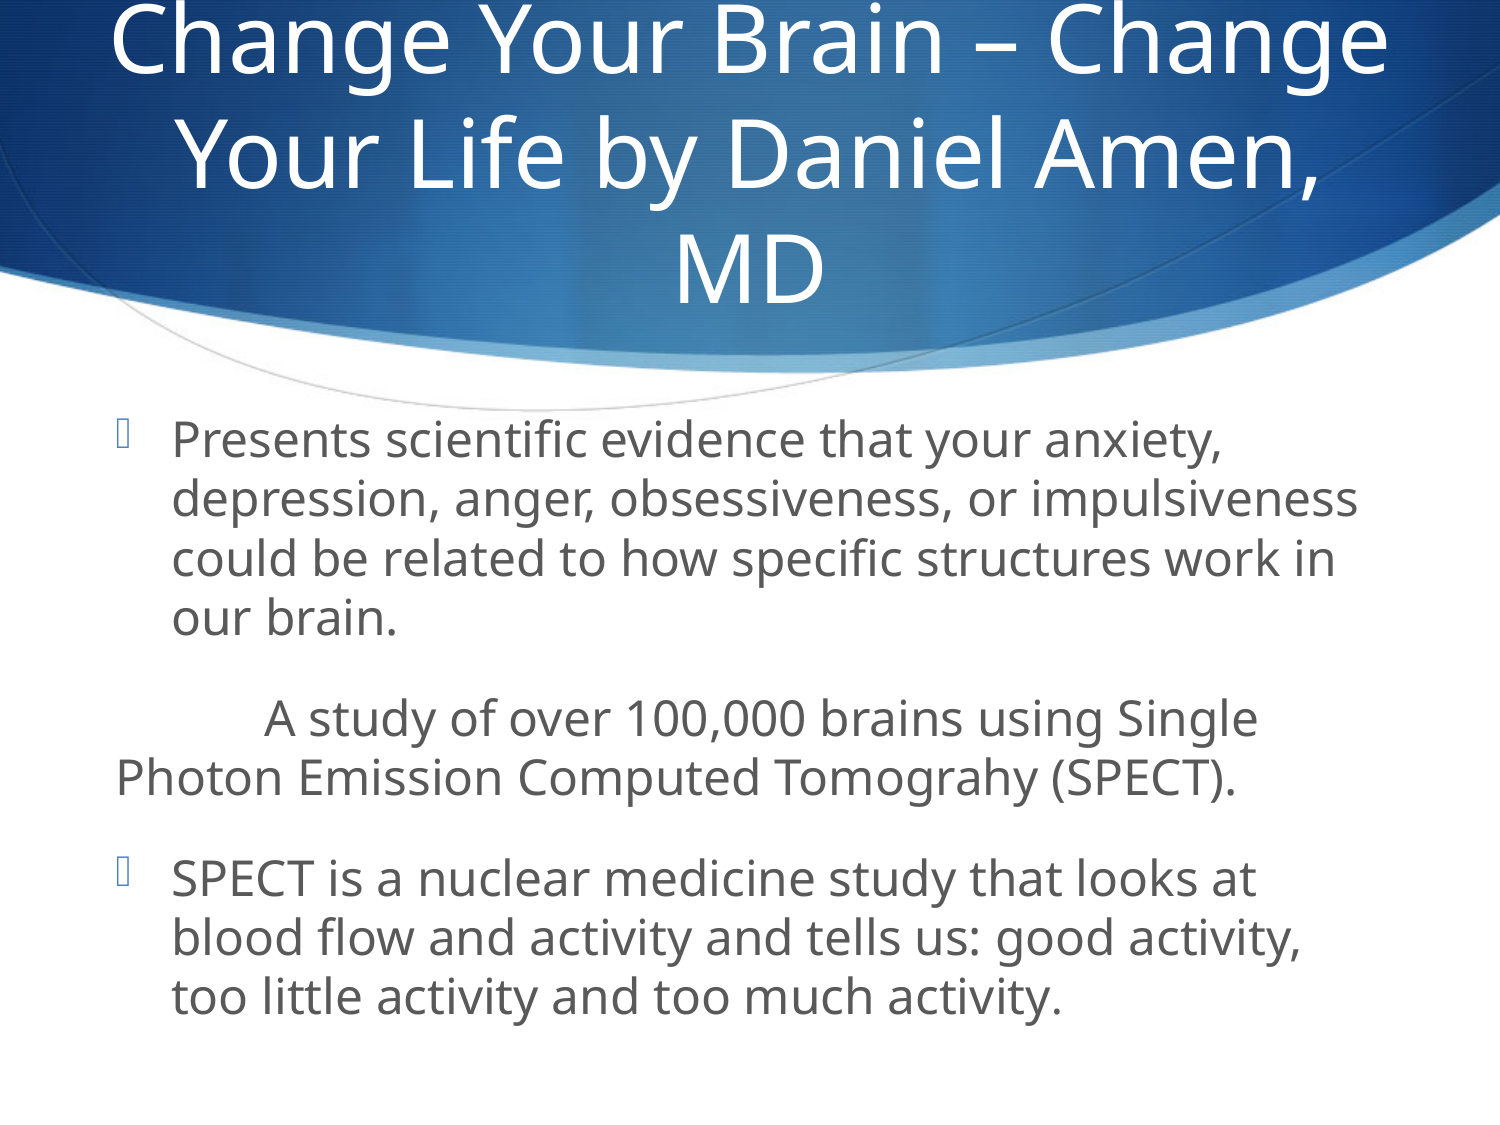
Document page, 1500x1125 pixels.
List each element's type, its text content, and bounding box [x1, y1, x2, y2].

list Presents scientific evidence that your anxiety, depression, anger, obsessiveness, or impulsiveness could be related to how specific structures work in our brain. A study of over 100,000 brains using Single Photon Emission Computed Tomograhy (SPECT). SPECT is a nuclear medicine study that looks at blood flow and activity and tells us: good activity, too little activity and too much activity. [100, 400, 1396, 1035]
picture [0, 0, 1500, 1125]
title Change Your Brain – Change Your Life by Daniel Amen, MD [75, 56, 1425, 245]
